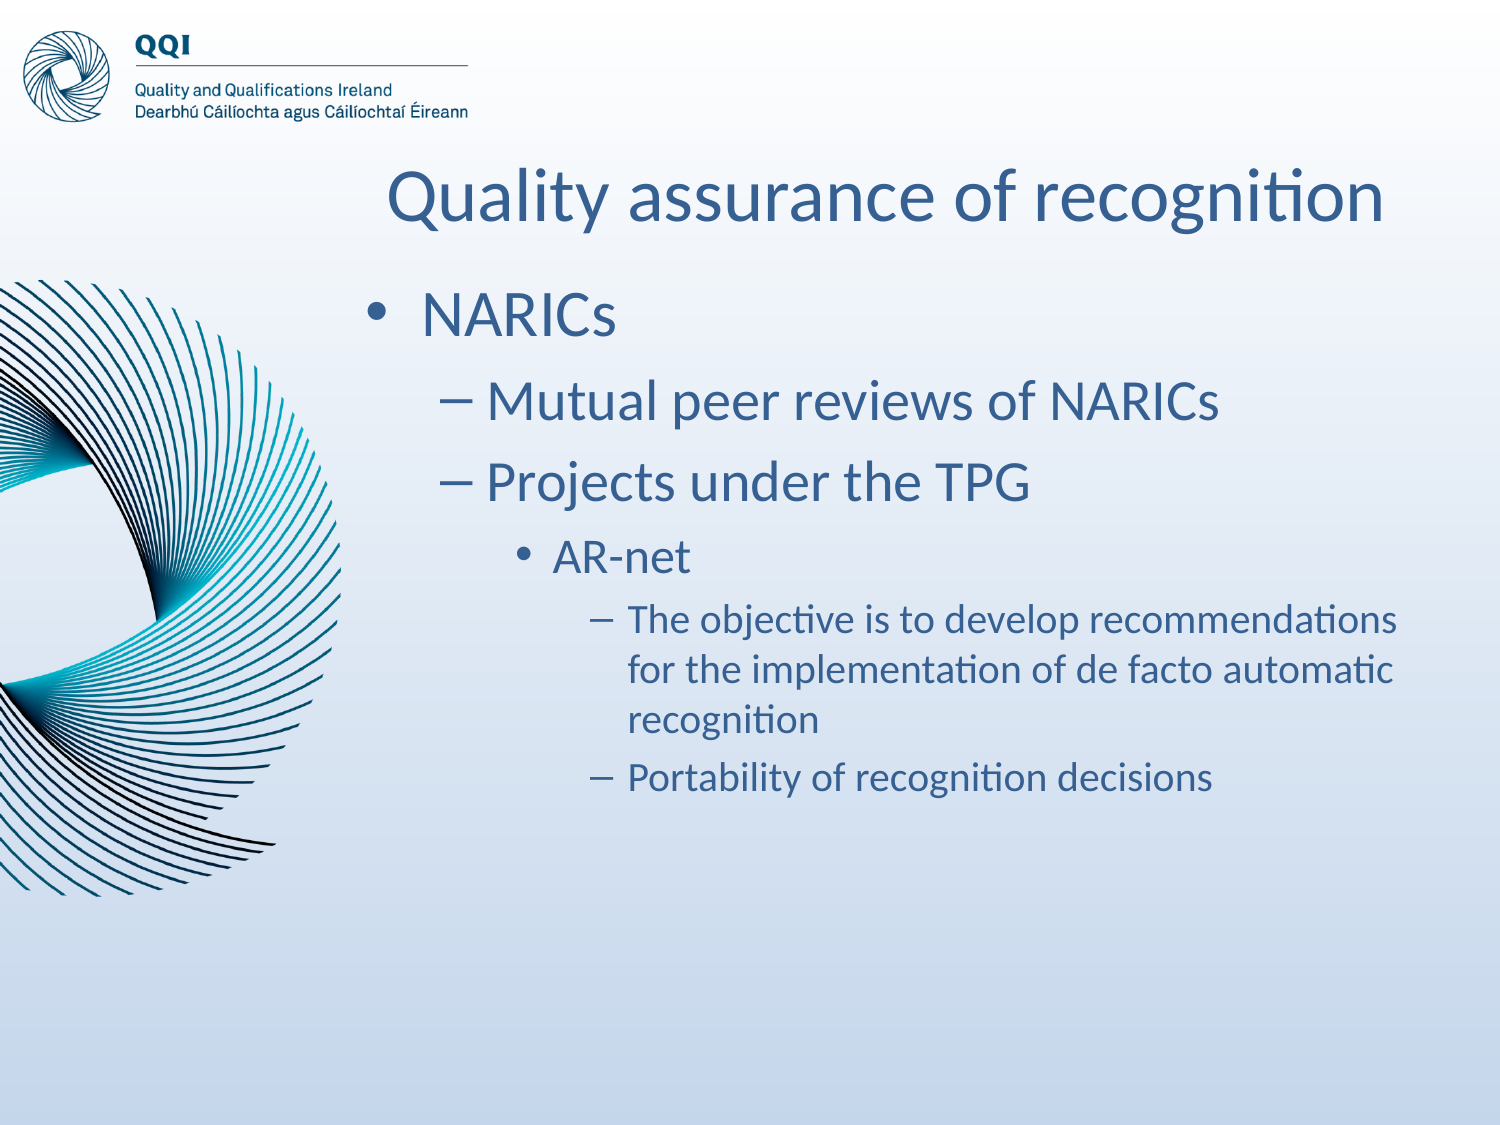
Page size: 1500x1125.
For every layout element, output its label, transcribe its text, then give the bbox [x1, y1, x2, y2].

list NARICs Mutual peer reviews of NARICs Projects under the TPG AR-net The objective is to develop recommendations for the implementation of de facto automatic recognition Portability of recognition decisions [350, 262, 1425, 1005]
picture [0, 427, 18, 432]
title Quality assurance of recognition [348, 125, 1425, 256]
picture [0, 0, 523, 159]
picture [0, 267, 350, 908]
picture [0, 420, 15, 426]
picture [0, 433, 17, 437]
picture [0, 414, 21, 423]
